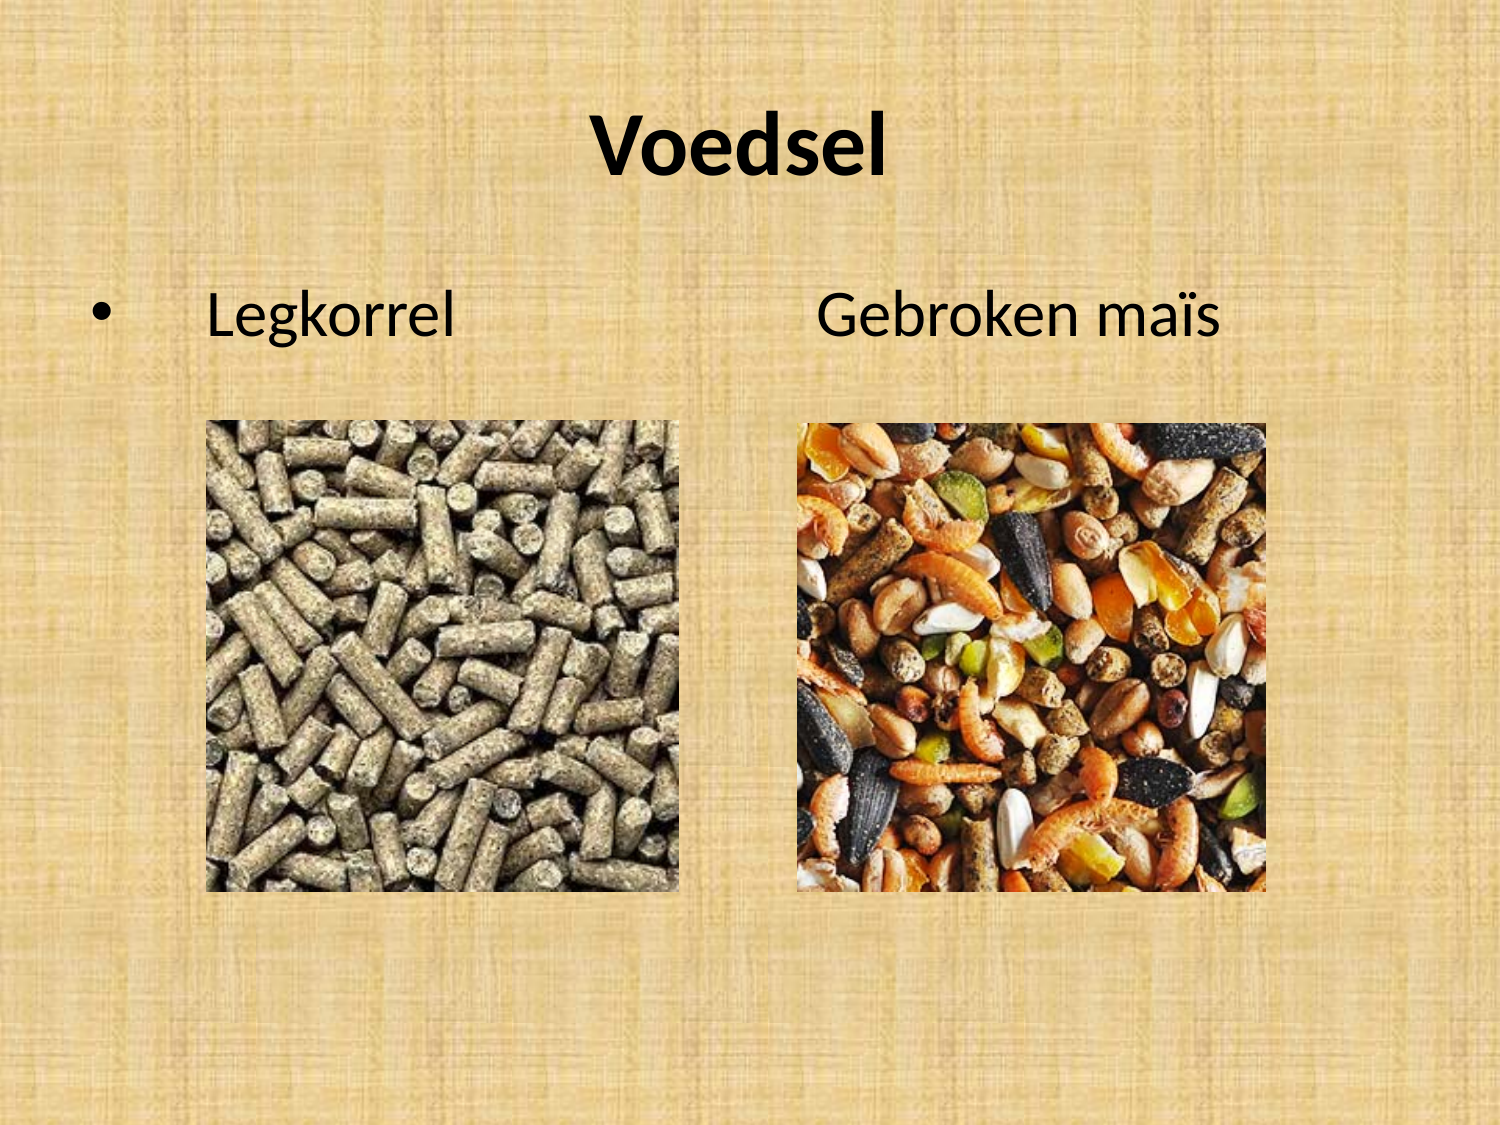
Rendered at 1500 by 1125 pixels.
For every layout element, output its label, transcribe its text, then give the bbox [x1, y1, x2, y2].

list Legkorrel Gebroken maïs [75, 262, 1425, 1005]
title Voedsel [75, 45, 1425, 233]
picture [0, 0, 1500, 1125]
